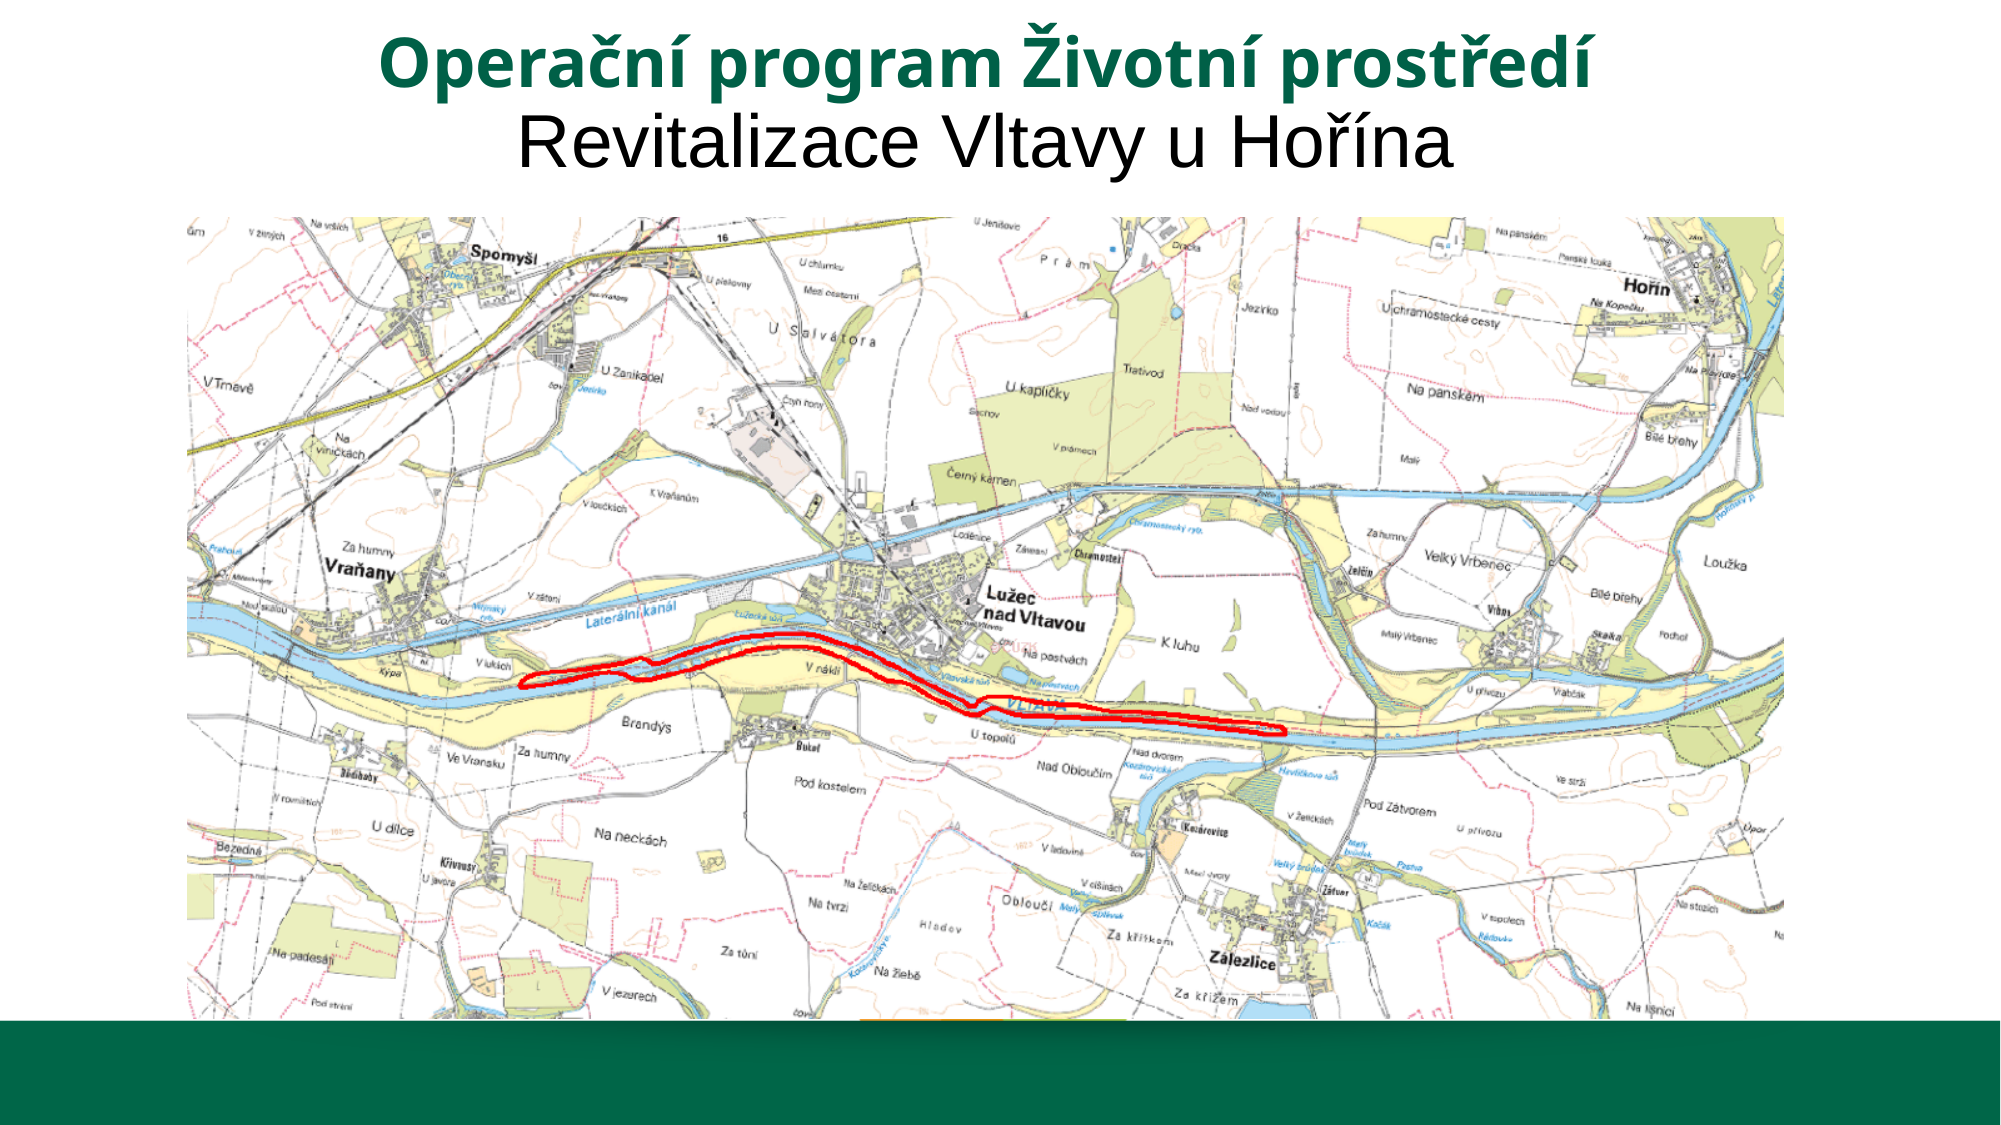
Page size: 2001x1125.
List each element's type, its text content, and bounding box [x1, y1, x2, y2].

text_box Operační program Životní prostředí Revitalizace Vltavy u Hořína [112, 68, 1860, 218]
picture [0, 0, 2001, 1125]
